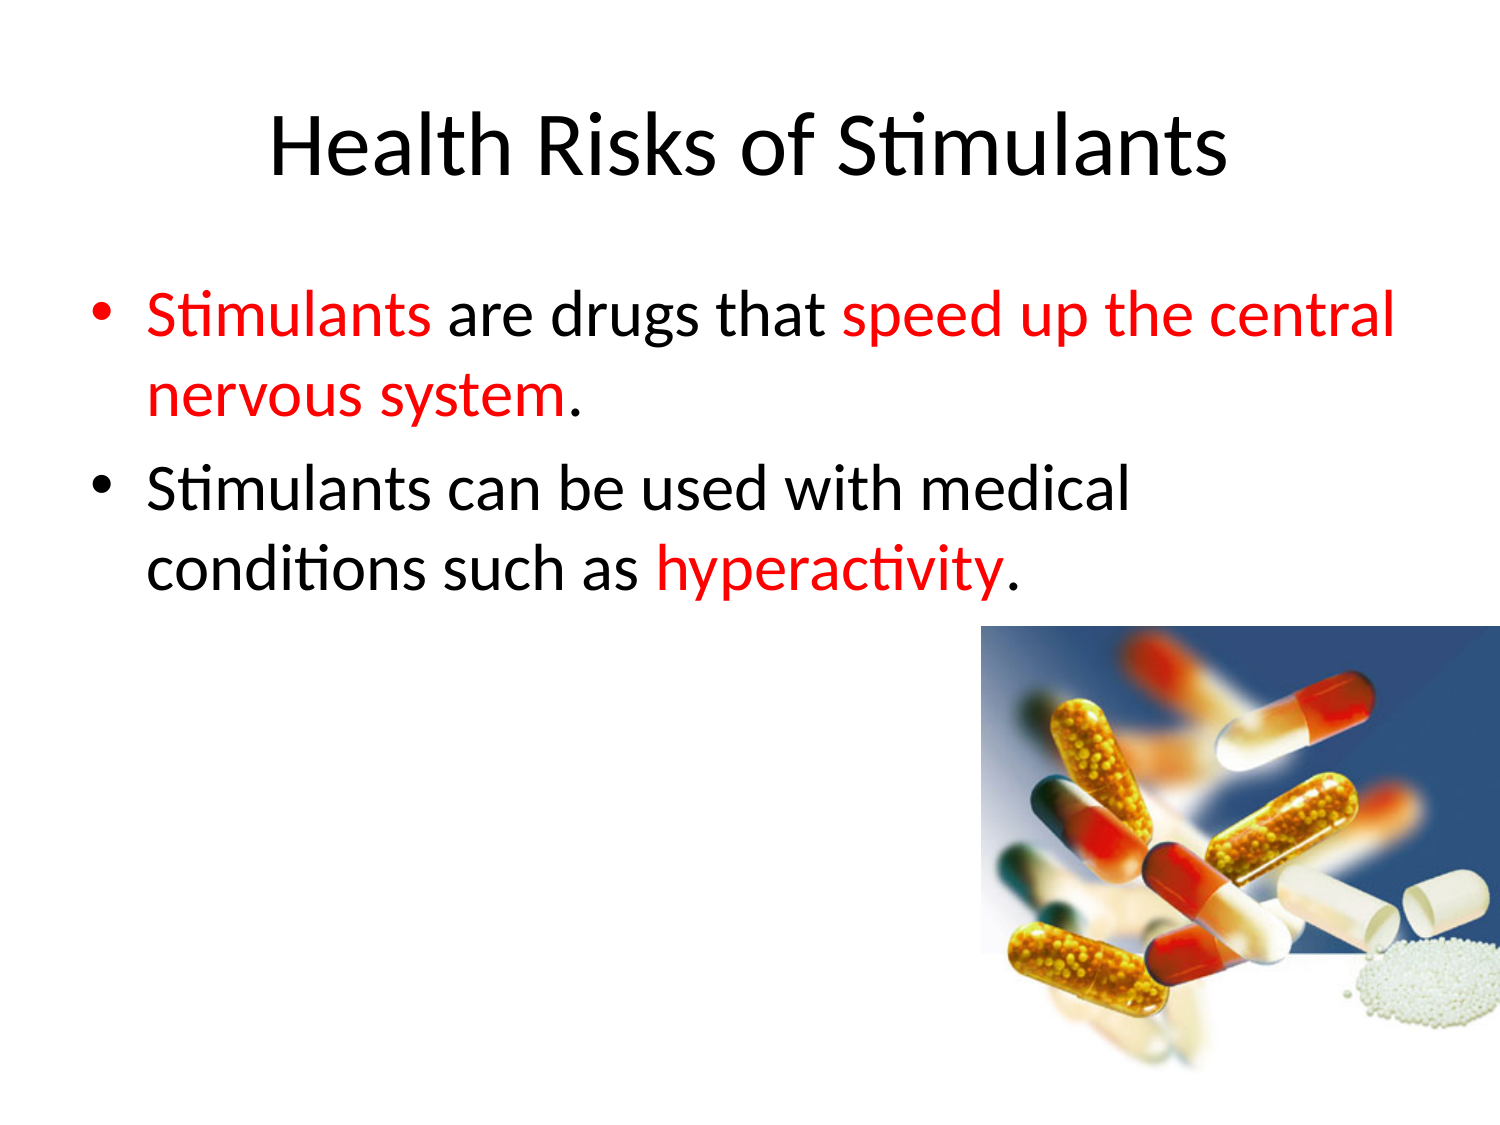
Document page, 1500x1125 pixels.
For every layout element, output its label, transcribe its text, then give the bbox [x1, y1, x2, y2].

picture [980, 626, 1500, 1125]
list Stimulants are drugs that speed up the central nervous system. Stimulants can be used with medical conditions such as hyperactivity. [75, 262, 1425, 1005]
title Health Risks of Stimulants [75, 45, 1425, 233]
